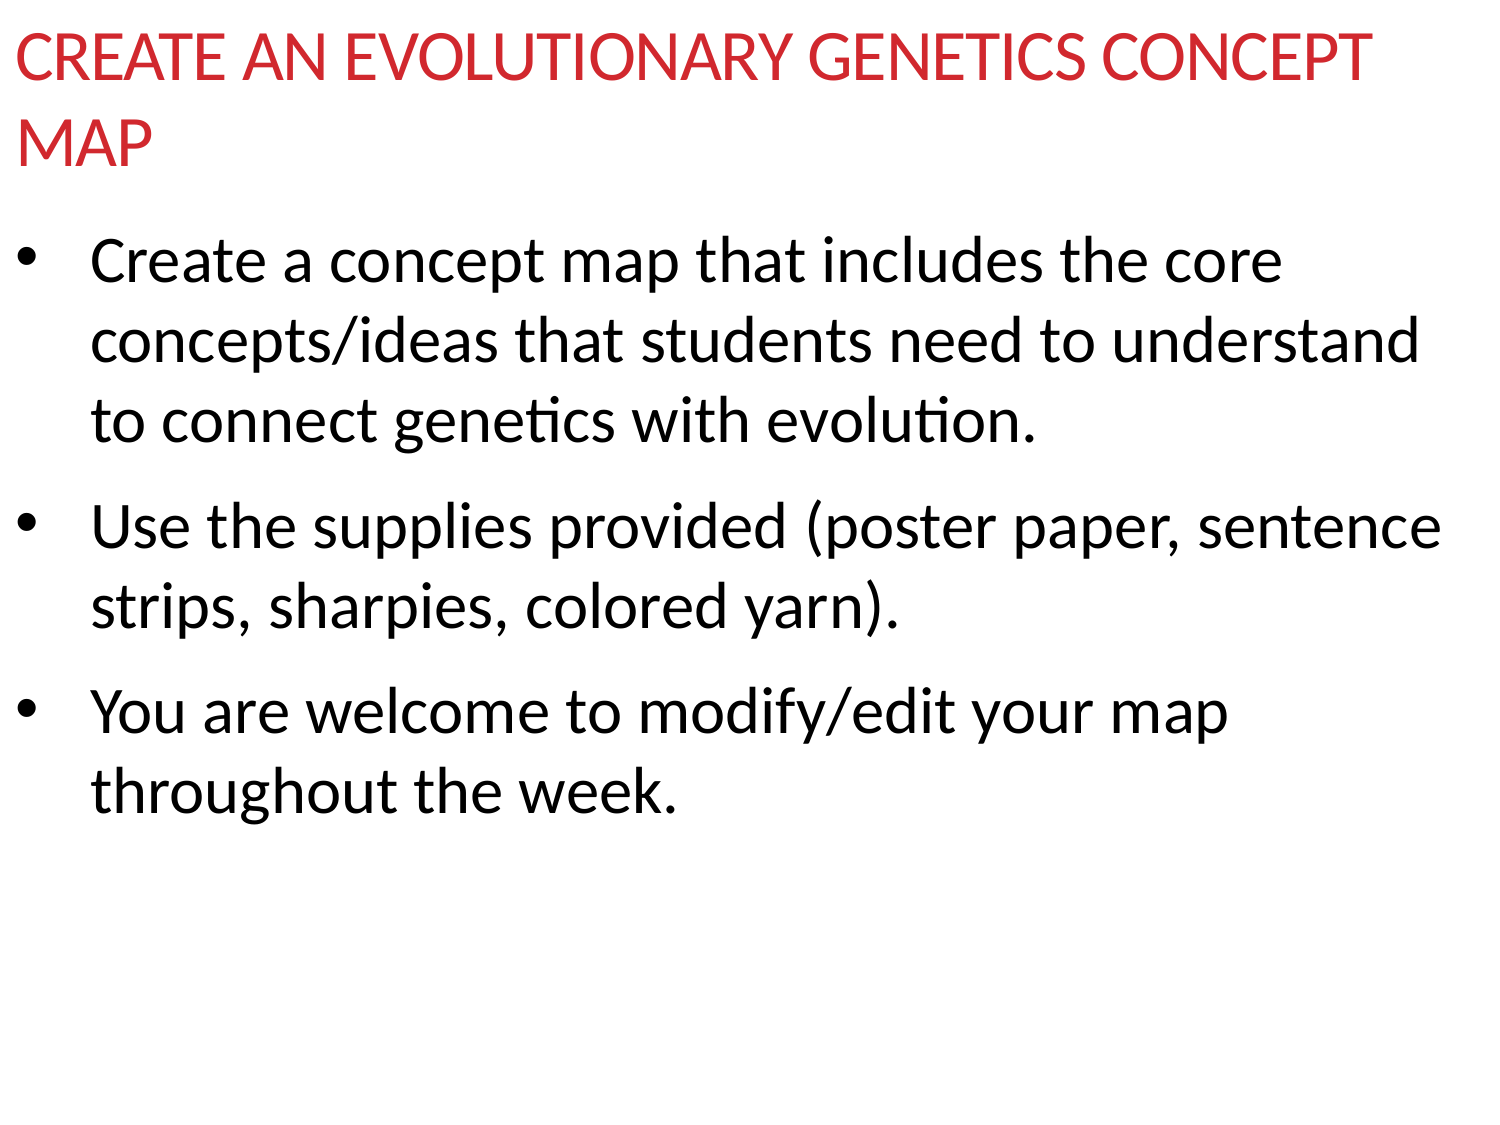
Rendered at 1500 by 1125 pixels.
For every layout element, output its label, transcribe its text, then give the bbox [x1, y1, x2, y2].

list Create a concept map that includes the core concepts/ideas that students need to understand to connect genetics with evolution. Use the supplies provided (poster paper, sentence strips, sharpies, colored yarn). You are welcome to modify/edit your map throughout the week. [0, 208, 1500, 1103]
title Create an evolutionary genetics Concept map [0, 0, 1415, 189]
